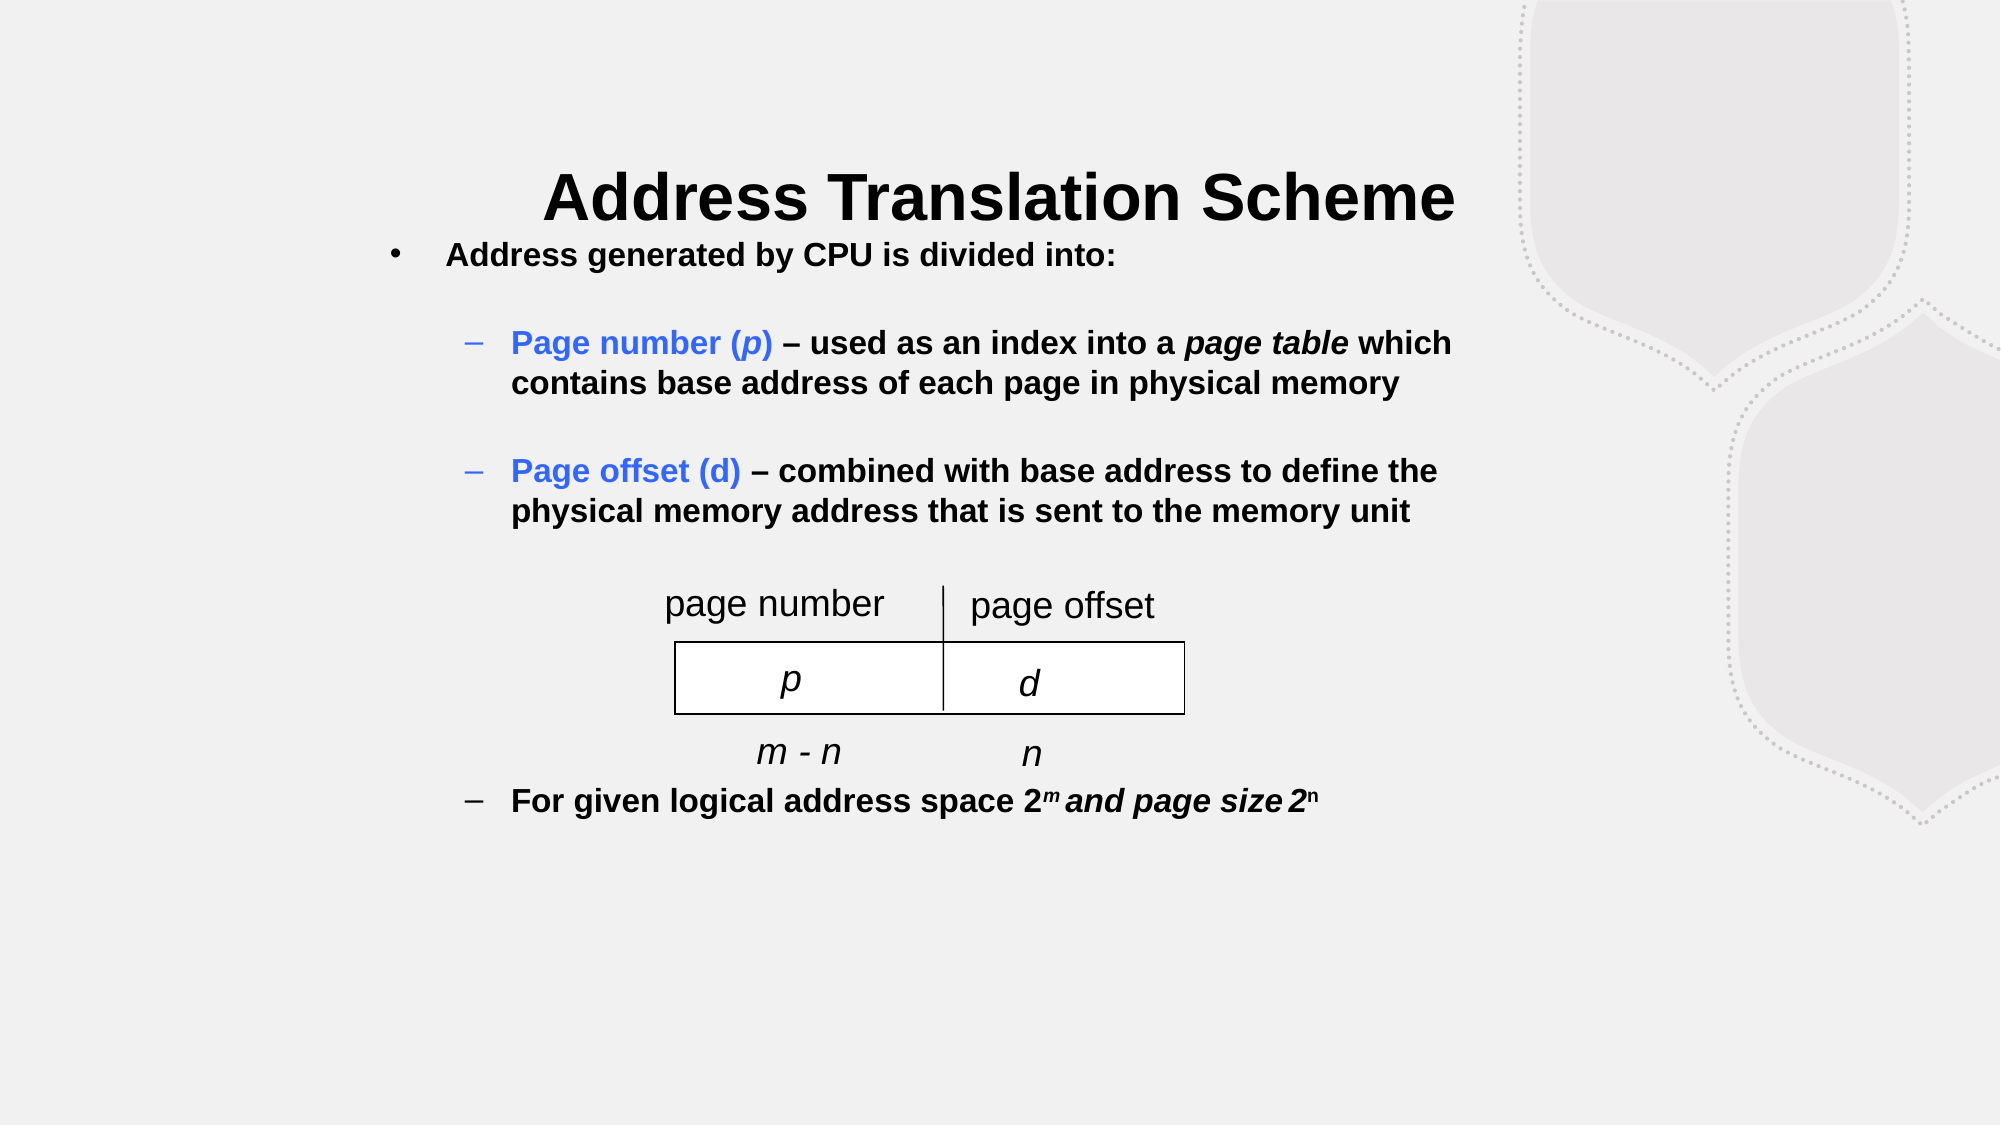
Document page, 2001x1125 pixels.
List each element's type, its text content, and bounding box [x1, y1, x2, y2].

text_box Address generated by CPU is divided into: Page number (p) – used as an index into a page table which contains base address of each page in physical memory Page offset (d) – combined with base address to define the physical memory address that is sent to the memory unit For given logical address space 2m and page size 2n [375, 226, 1473, 962]
text_box n [996, 721, 1069, 782]
text_box page number [649, 571, 900, 632]
text_box p [766, 646, 817, 707]
text_box m - n [734, 719, 865, 780]
text_box [675, 641, 1185, 714]
text_box page offset [955, 573, 1170, 634]
text_box d [1004, 651, 1055, 712]
text_box Address Translation Scheme [362, 99, 1638, 288]
